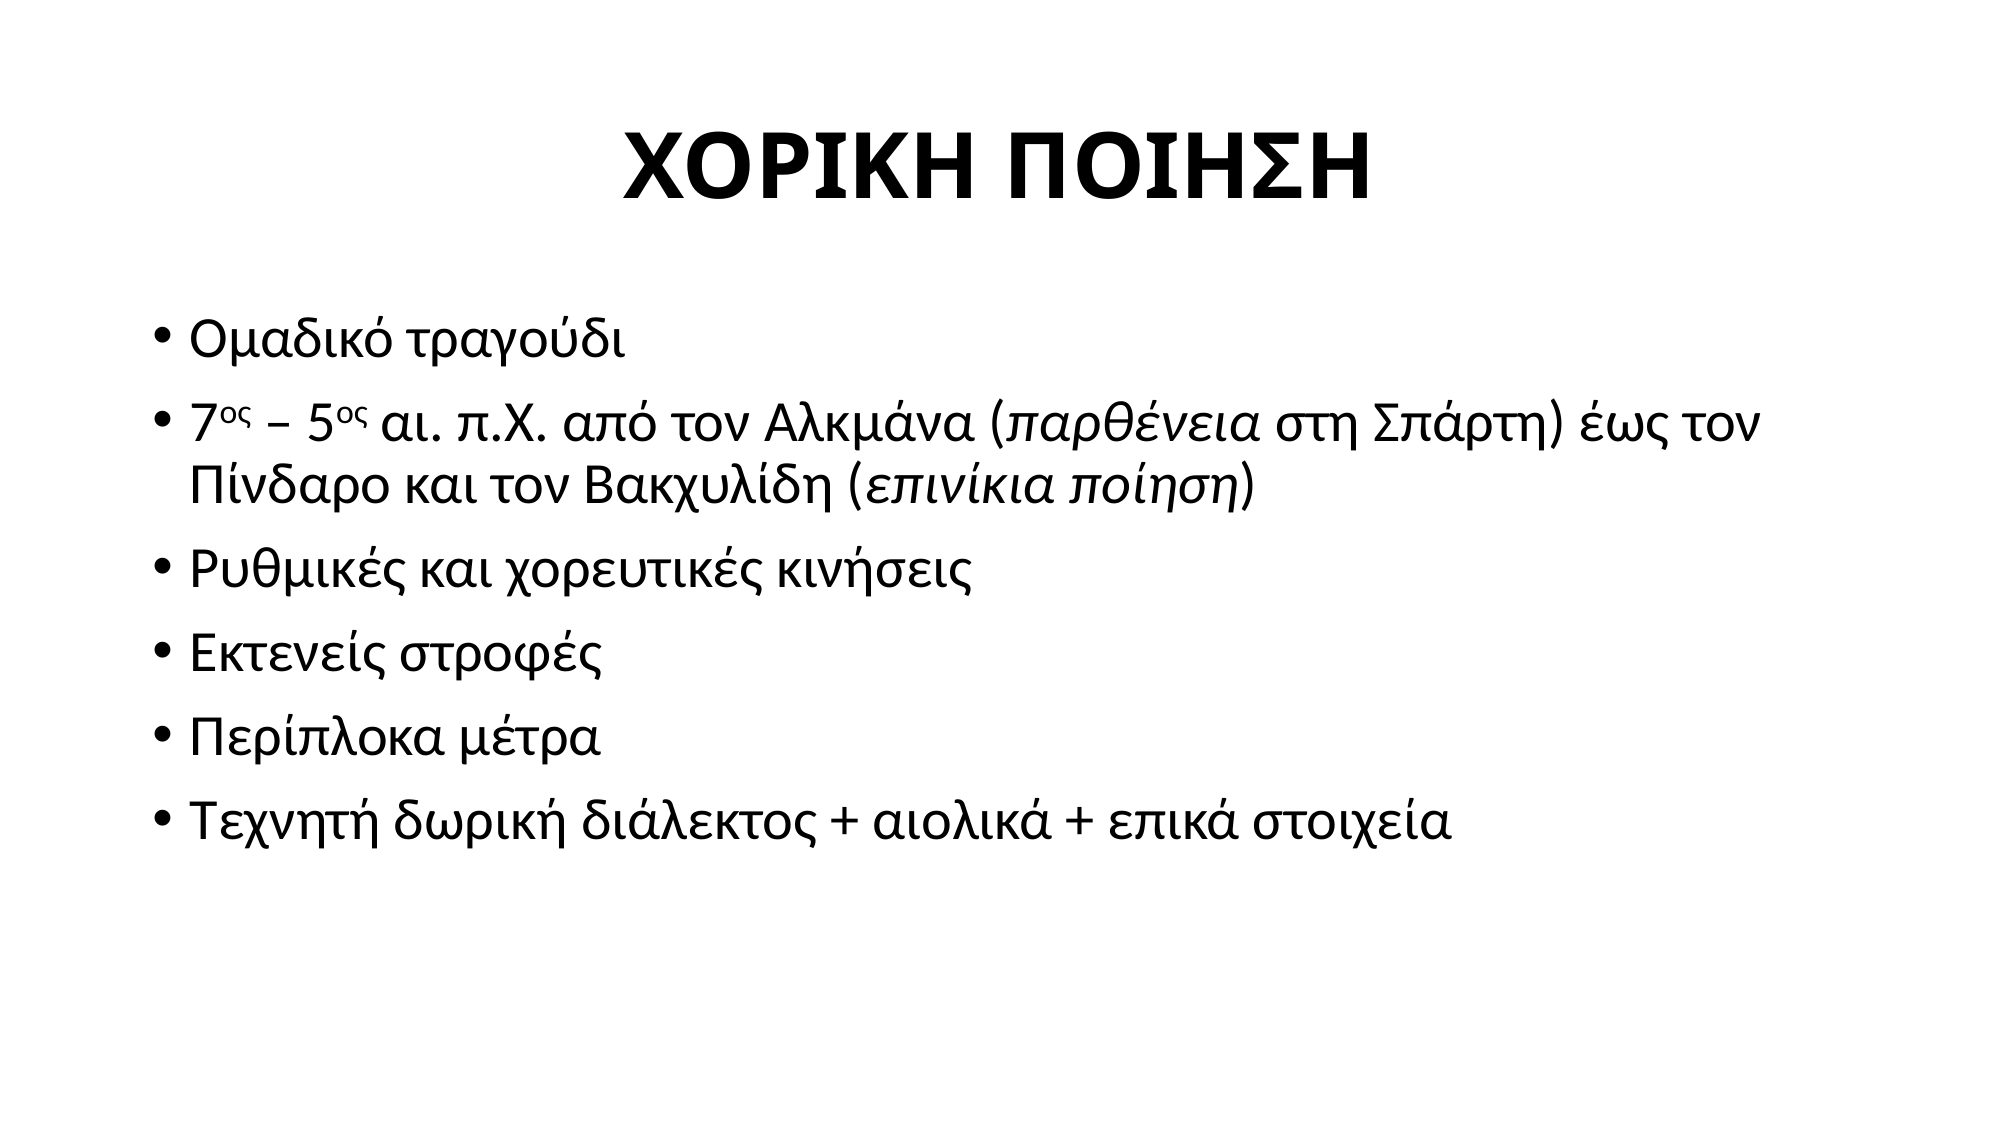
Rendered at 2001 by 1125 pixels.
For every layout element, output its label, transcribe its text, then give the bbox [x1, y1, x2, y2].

title ΧΟΡΙΚΗ ΠΟΙΗΣΗ [137, 59, 1863, 278]
list Ομαδικό τραγούδι 7ος – 5ος αι. π.Χ. από τον Αλκμάνα (παρθένεια στη Σπάρτη) έως τον Πίνδαρο και τον Βακχυλίδη (επινίκια ποίηση) Ρυθμικές και χορευτικές κινήσεις Εκτενείς στροφές Περίπλοκα μέτρα Τεχνητή δωρική διάλεκτος + αιολικά + επικά στοιχεία [137, 299, 1863, 1014]
